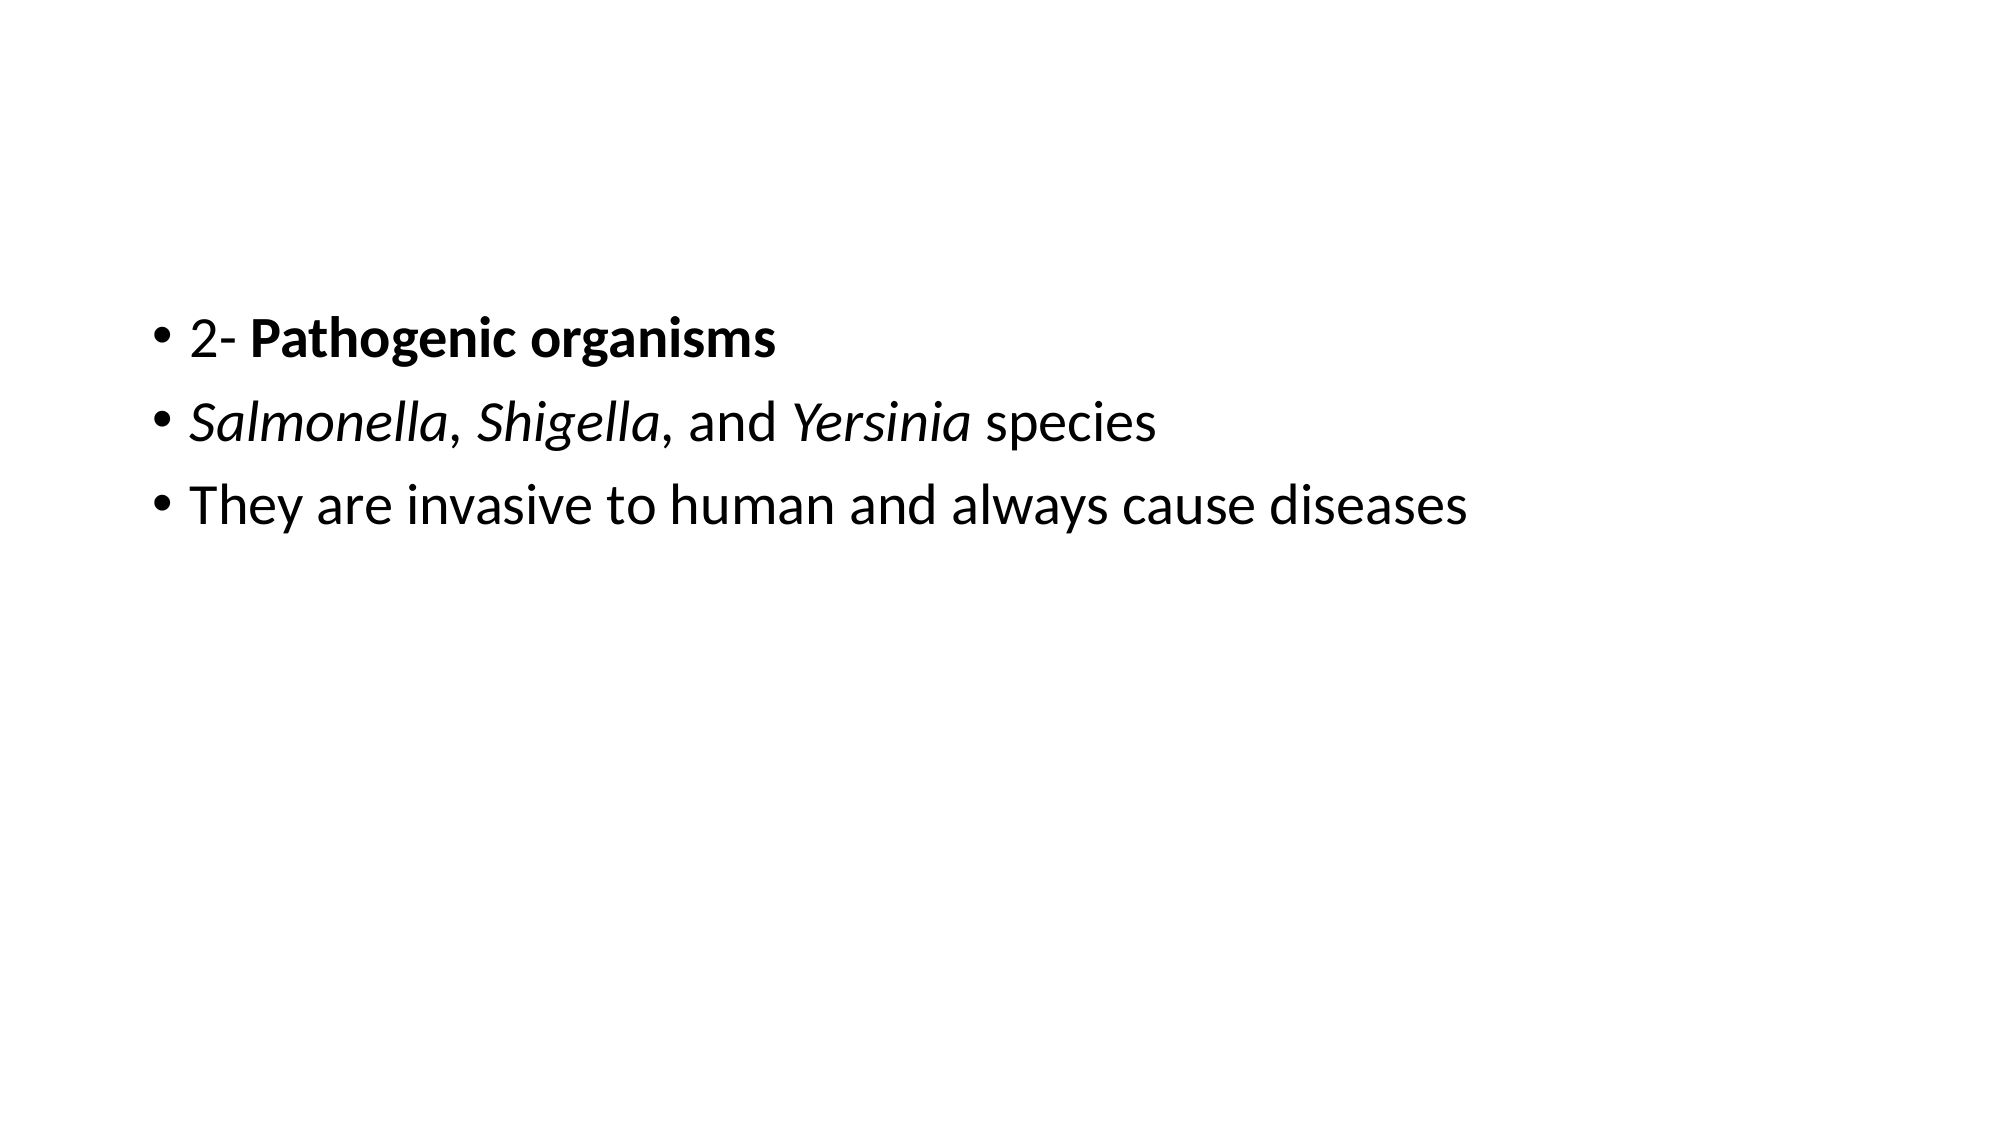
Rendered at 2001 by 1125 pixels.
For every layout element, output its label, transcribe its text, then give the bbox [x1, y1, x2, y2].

list 2- Pathogenic organisms Salmonella, Shigella, and Yersinia species They are invasive to human and always cause diseases [137, 299, 1863, 1014]
